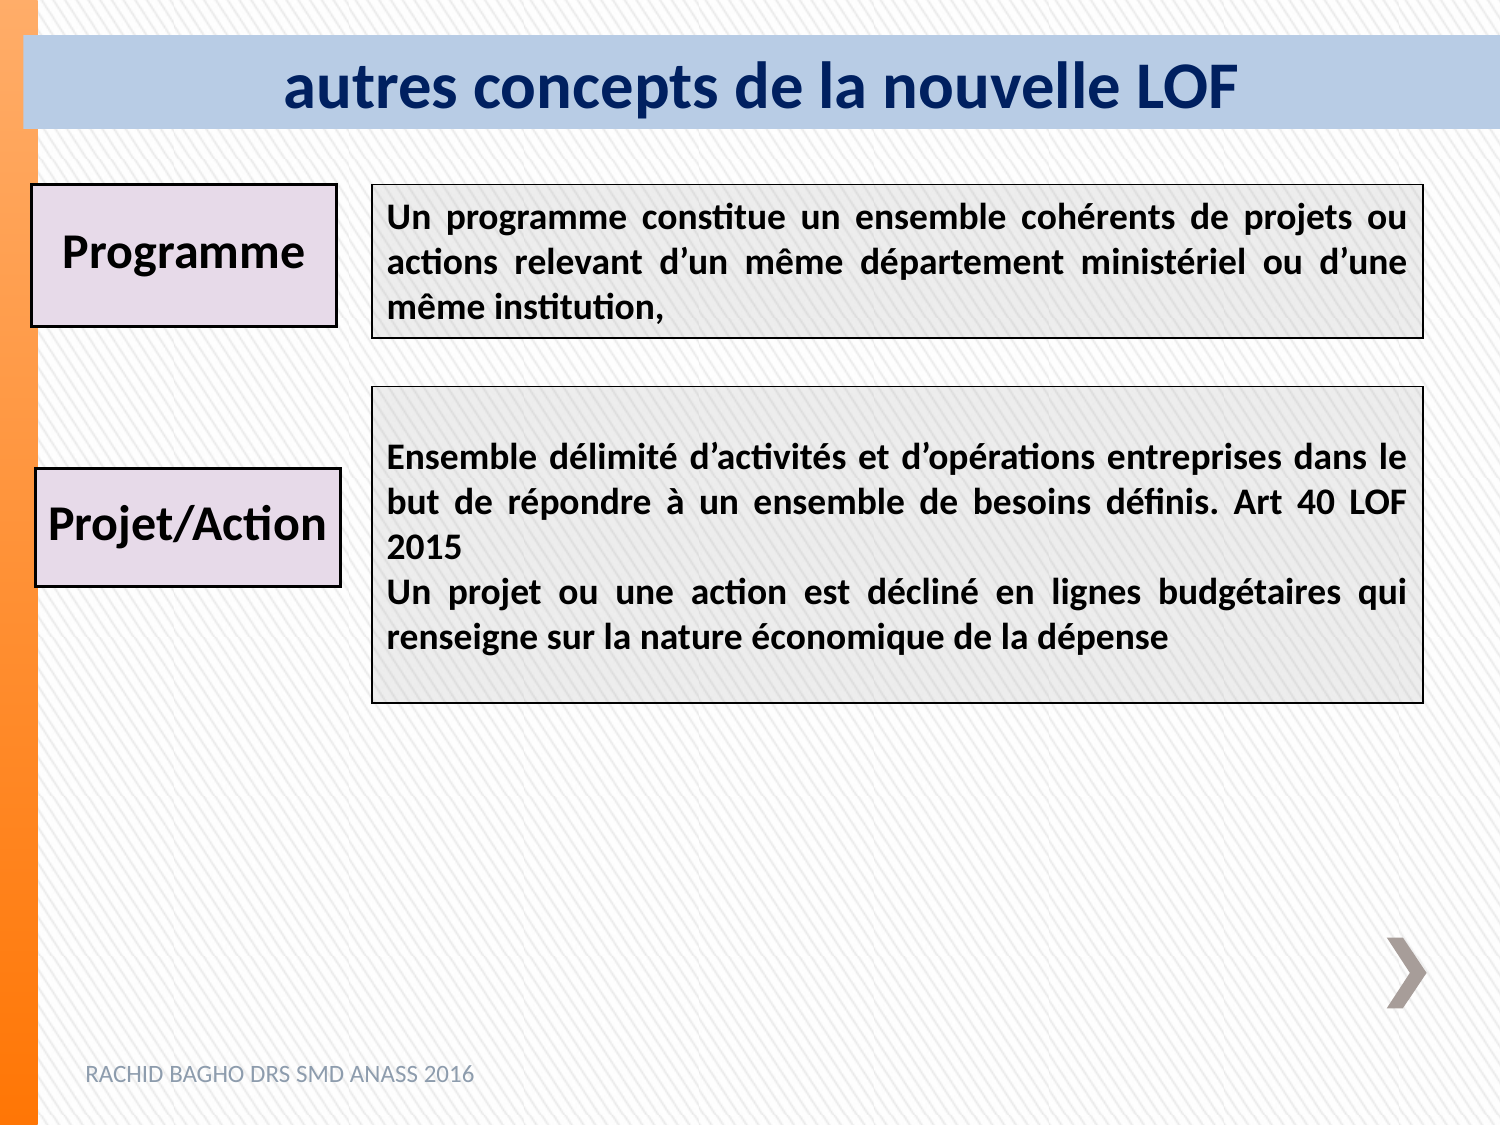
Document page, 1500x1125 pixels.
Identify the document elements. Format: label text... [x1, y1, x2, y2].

title autres concepts de la nouvelle LOF [23, 35, 1500, 129]
text_box Programme [31, 184, 337, 327]
text_box Un programme constitue un ensemble cohérents de projets ou actions relevant d’un même département ministériel ou d’une même institution, [371, 184, 1424, 338]
text_box Ensemble délimité d’activités et d’opérations entreprises dans le but de répondre à un ensemble de besoins définis. Art 40 LOF 2015 Un projet ou une action est décliné en lignes budgétaires qui renseigne sur la nature économique de la dépense [371, 386, 1424, 703]
footer RACHID BAGHO DRS SMD ANASS 2016 [70, 1042, 820, 1103]
text_box Projet/Action [35, 468, 341, 587]
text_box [0, 281, 31, 285]
